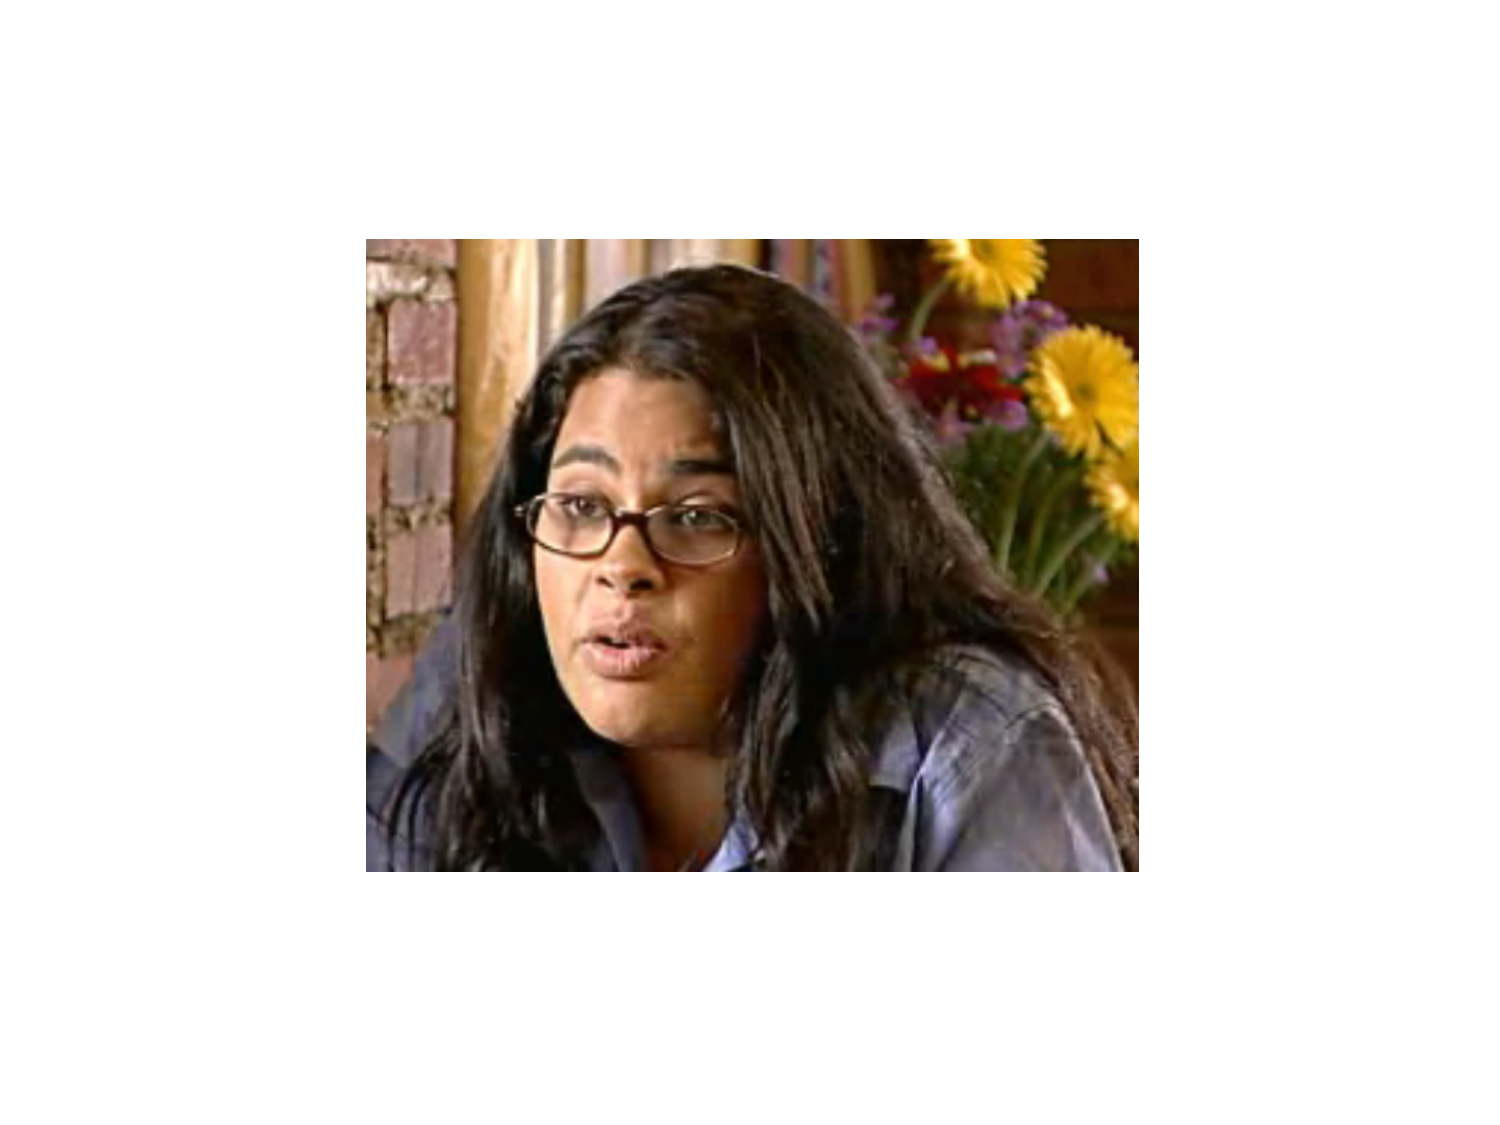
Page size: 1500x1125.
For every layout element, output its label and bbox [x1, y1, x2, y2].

picture [366, 239, 1139, 872]
